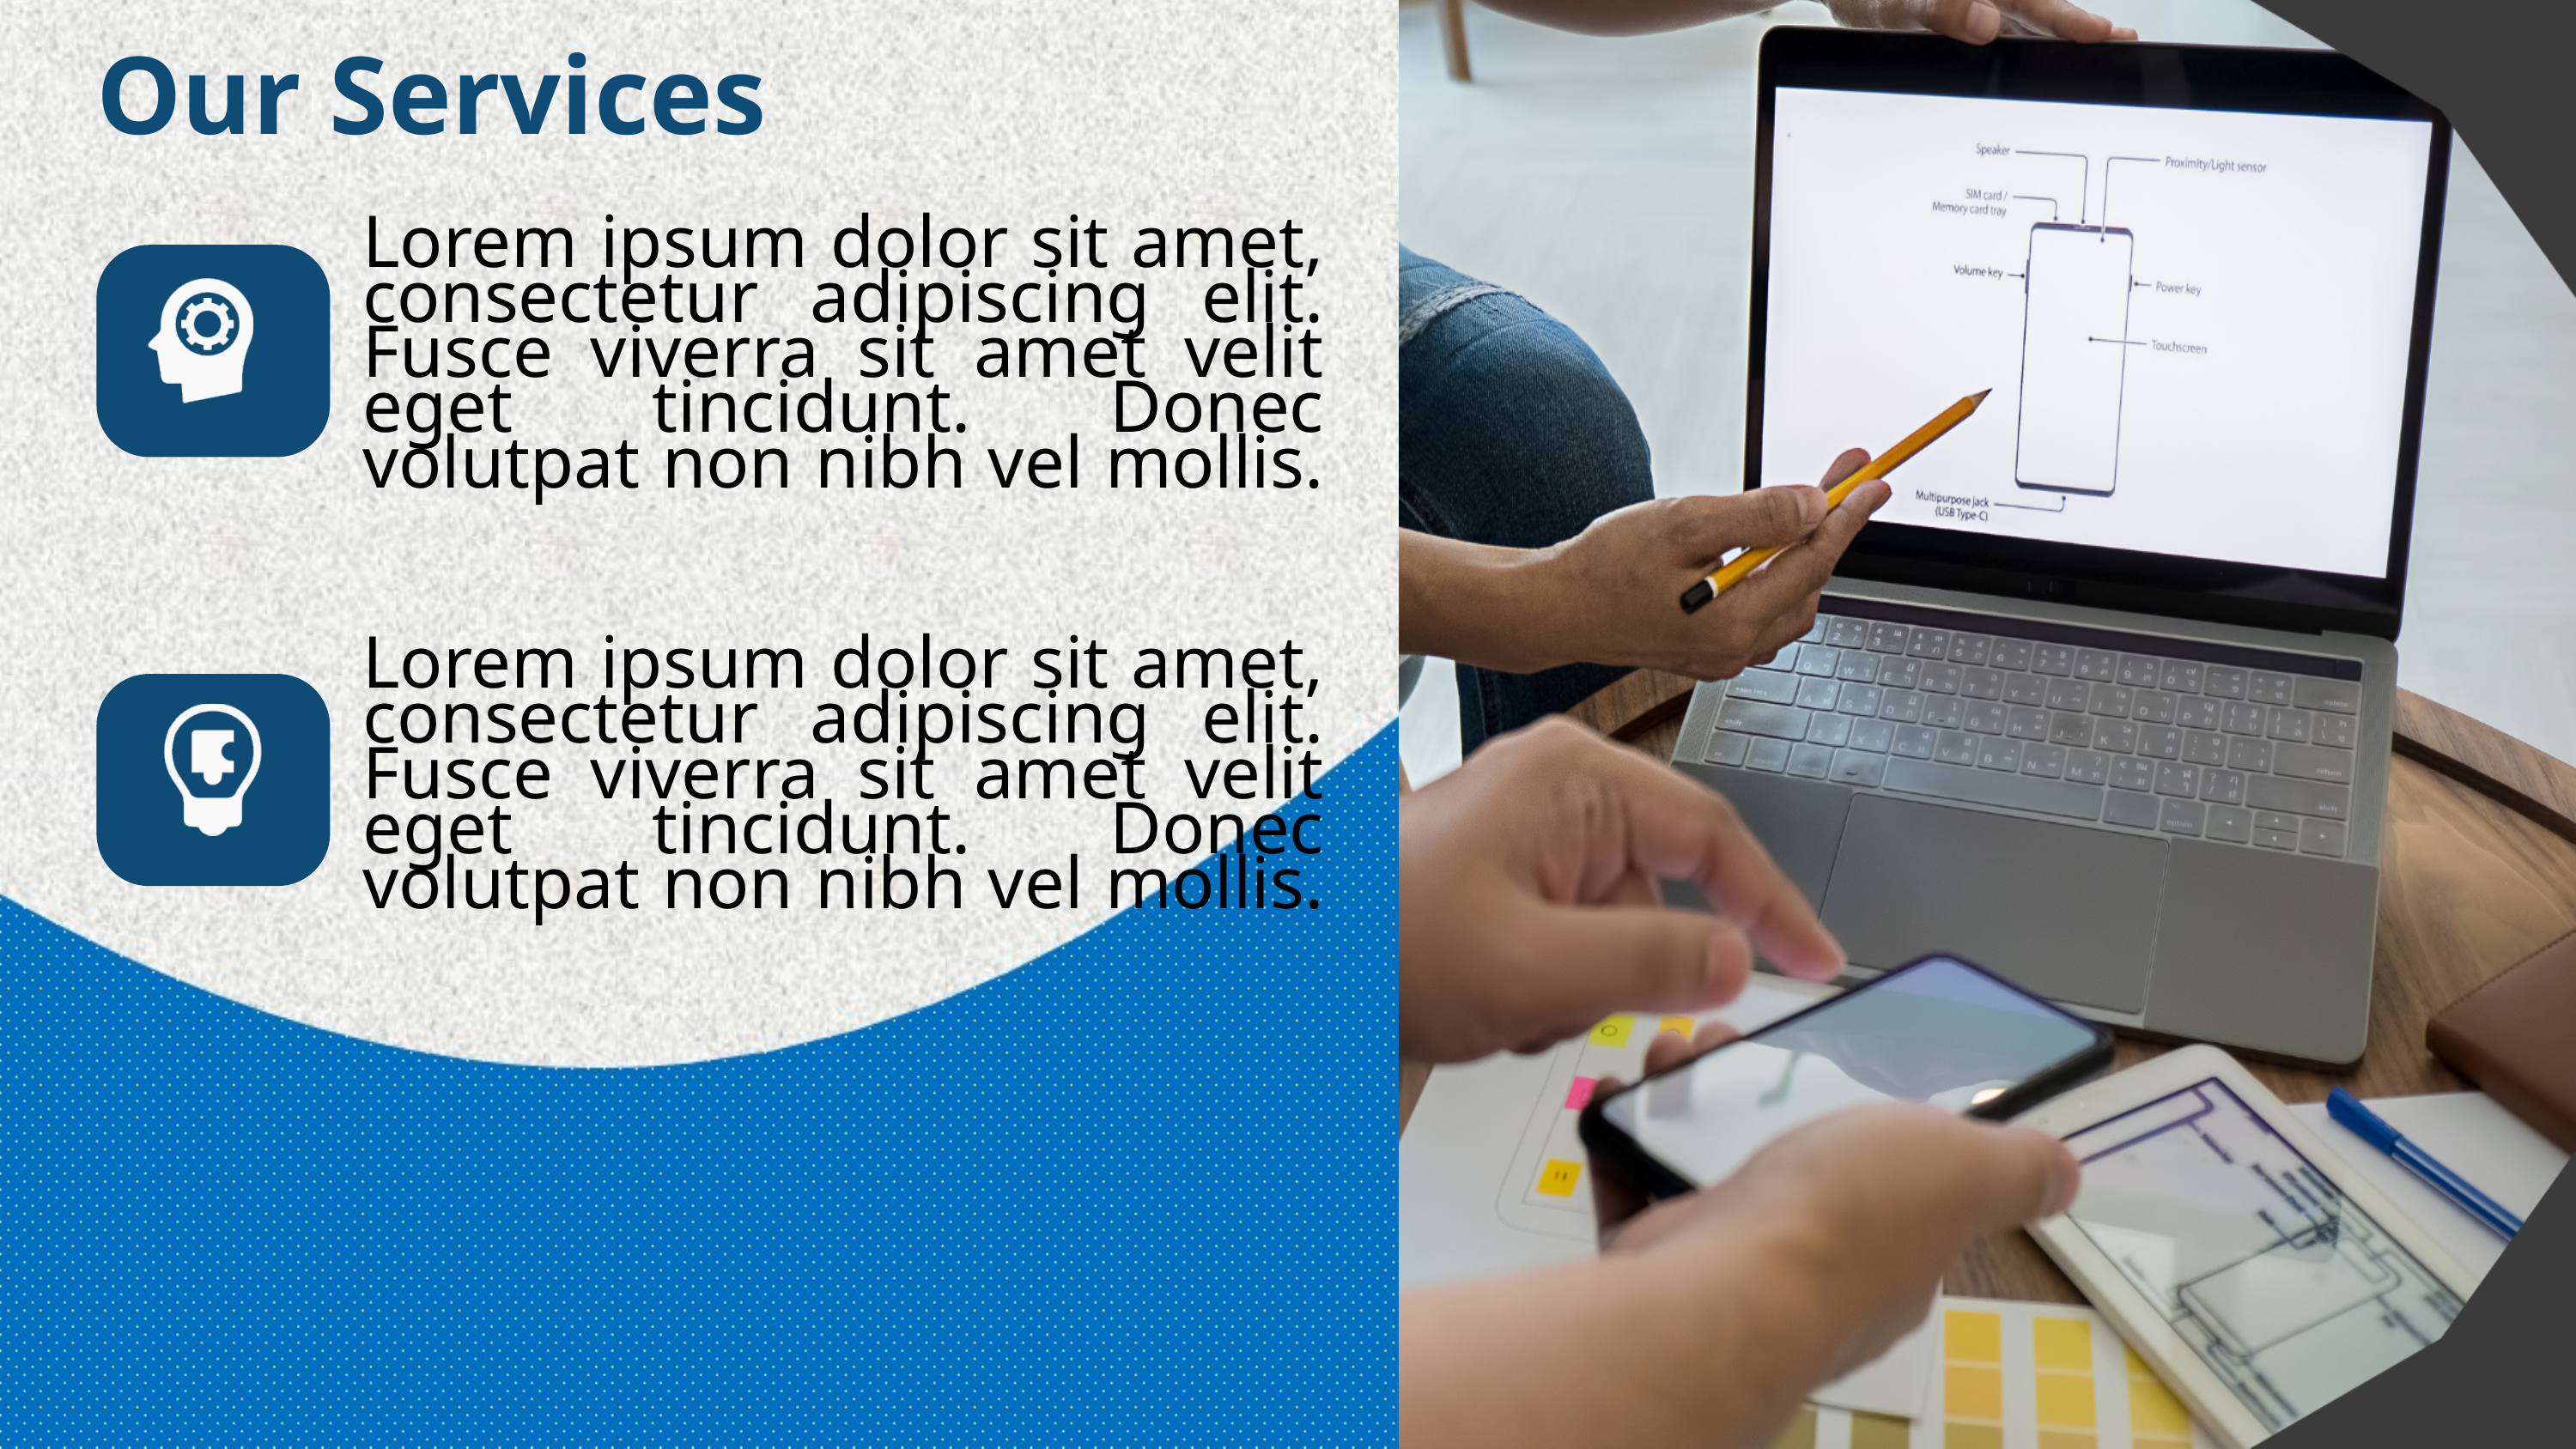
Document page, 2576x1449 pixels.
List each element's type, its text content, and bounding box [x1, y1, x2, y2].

picture [0, 0, 2576, 1449]
text_box Lorem ipsum dolor sit amet, consectetur adipiscing elit. Fusce viverra sit amet velit eget tincidunt. Donec volutpat non nibh vel mollis. [362, 227, 1325, 502]
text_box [96, 673, 331, 887]
text_box Lorem ipsum dolor sit amet, consectetur adipiscing elit. Fusce viverra sit amet velit eget tincidunt. Donec volutpat non nibh vel mollis. [362, 647, 1325, 924]
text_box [96, 244, 331, 458]
text_box Our Services [96, 48, 1079, 156]
